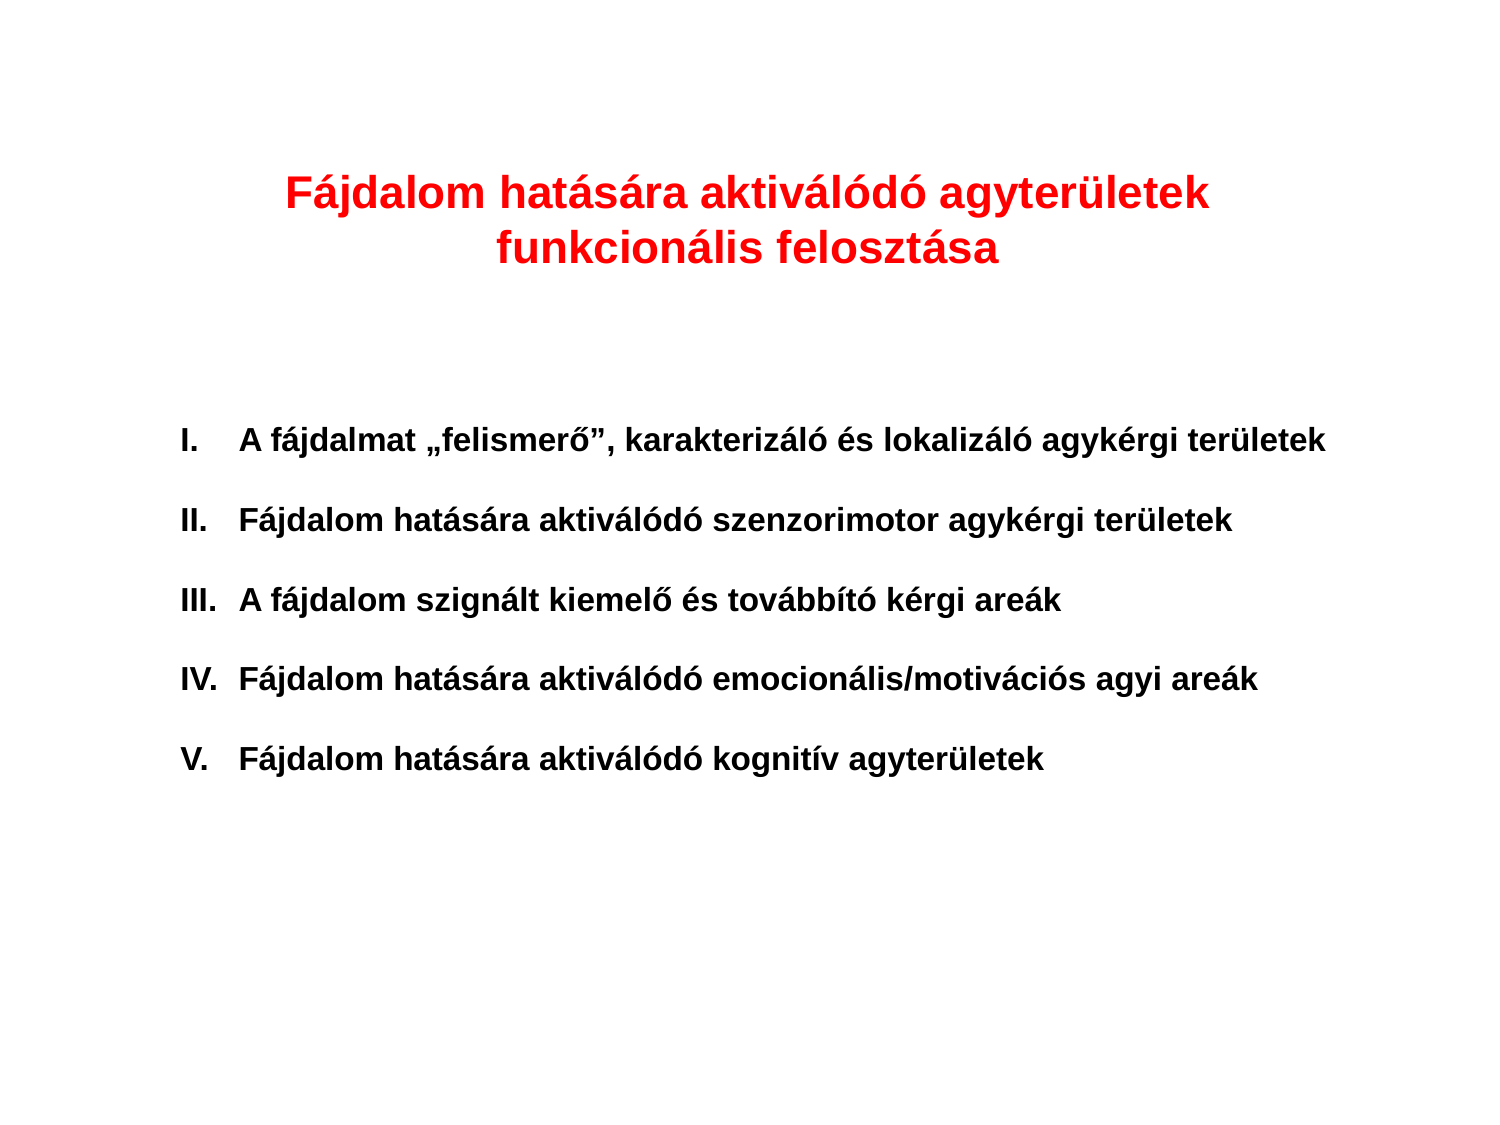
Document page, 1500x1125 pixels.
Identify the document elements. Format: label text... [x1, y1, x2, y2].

text_box I. A fájdalmat „felismerő”, karakterizáló és lokalizáló agykérgi területek II. Fájdalom hatására aktiválódó szenzorimotor agykérgi területek III. A fájdalom szignált kiemelő és továbbító kérgi areák IV. Fájdalom hatására aktiválódó emocionális/motivációs agyi areák V. Fájdalom hatására aktiválódó kognitív agyterületek [165, 370, 1388, 785]
text_box Fájdalom hatására aktiválódó agyterületek funkcionális felosztása [252, 155, 1244, 280]
